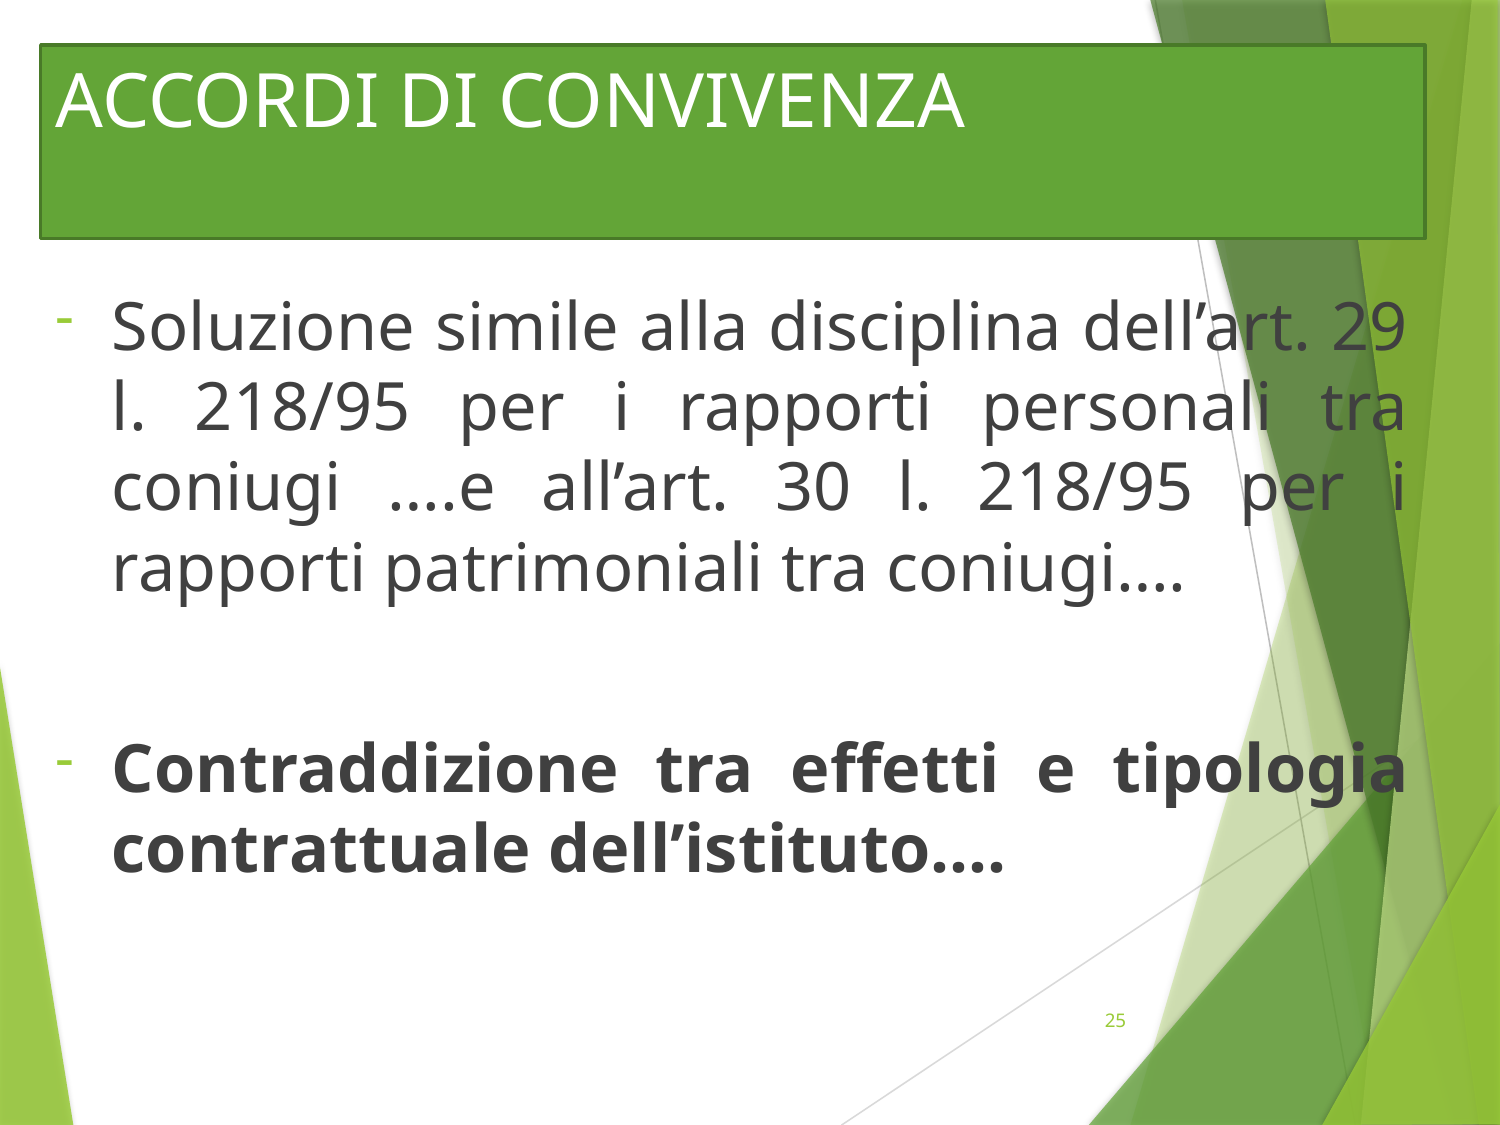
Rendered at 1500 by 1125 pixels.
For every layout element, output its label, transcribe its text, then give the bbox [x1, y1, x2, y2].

list Soluzione simile alla disciplina dell’art. 29 l. 218/95 per i rapporti personali tra coniugi ….e all’art. 30 l. 218/95 per i rapporti patrimoniali tra coniugi…. Contraddizione tra effetti e tipologia contrattuale dell’istituto…. [40, 276, 1425, 1103]
title ACCORDI DI CONVIVENZA [39, 43, 1427, 240]
slide_number 25 [1057, 991, 1142, 1051]
